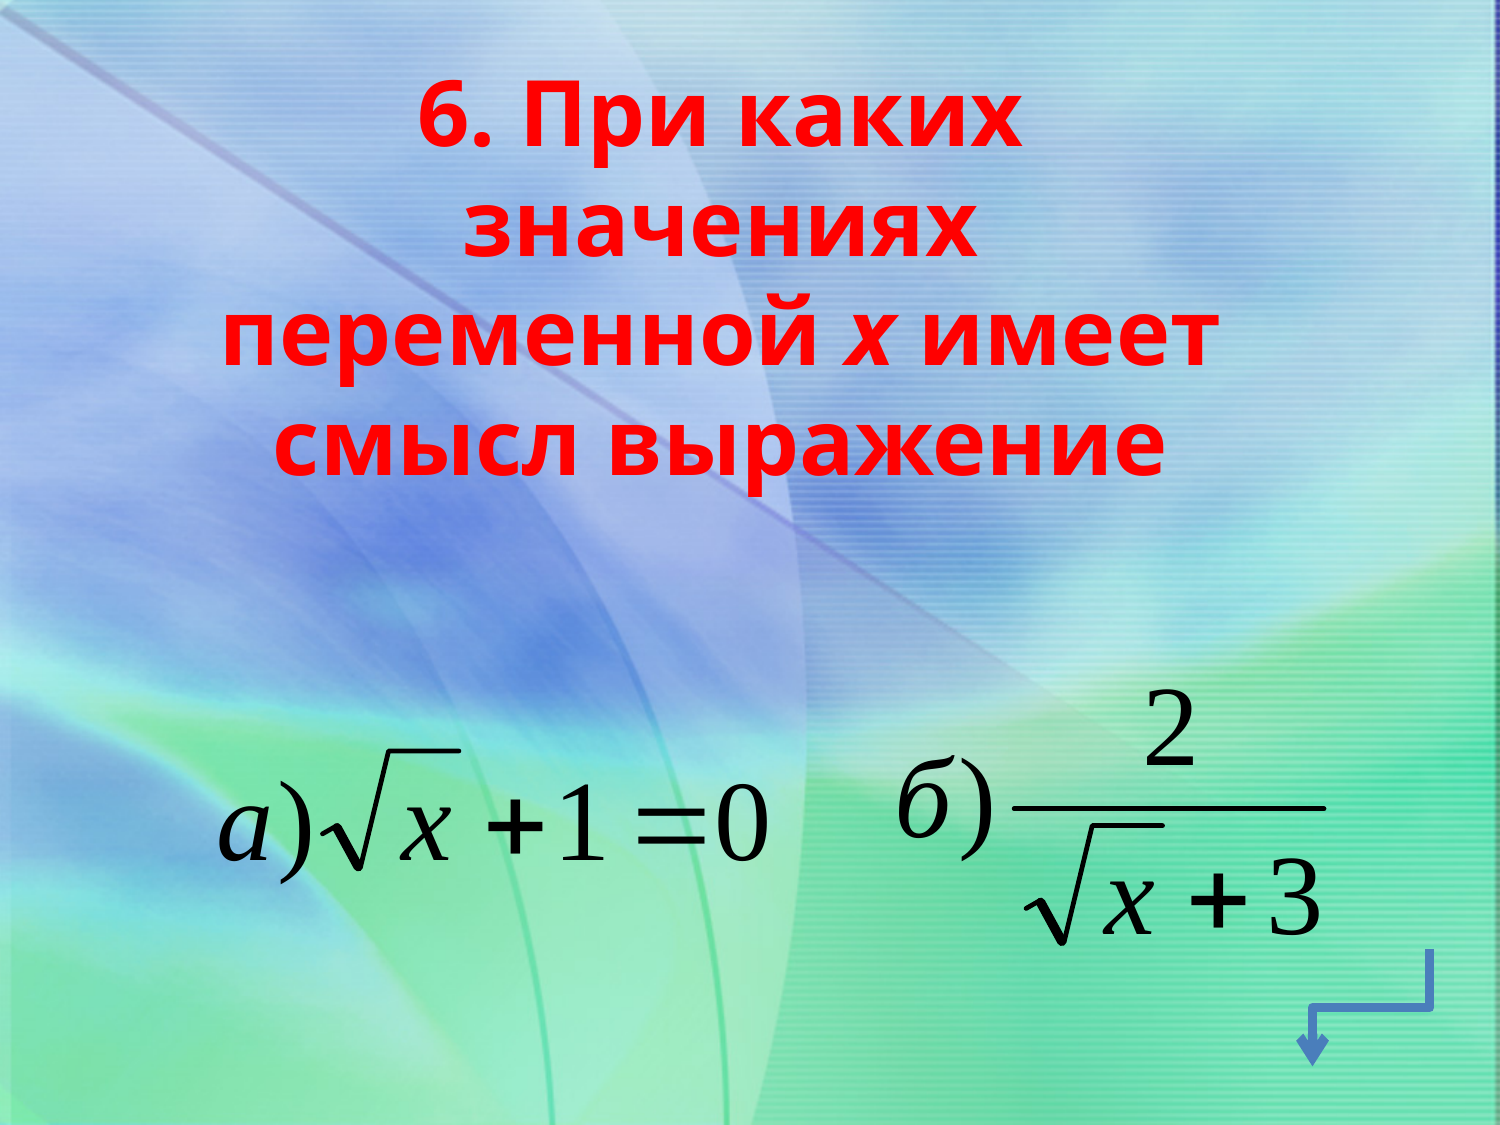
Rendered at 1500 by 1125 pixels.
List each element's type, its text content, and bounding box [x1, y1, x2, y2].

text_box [198, 726, 791, 909]
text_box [878, 656, 1347, 972]
picture [0, 0, 1500, 1125]
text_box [1312, 948, 1430, 1067]
text_box 6. При каких значениях переменной х имеет смысл выражение [140, 46, 1301, 502]
